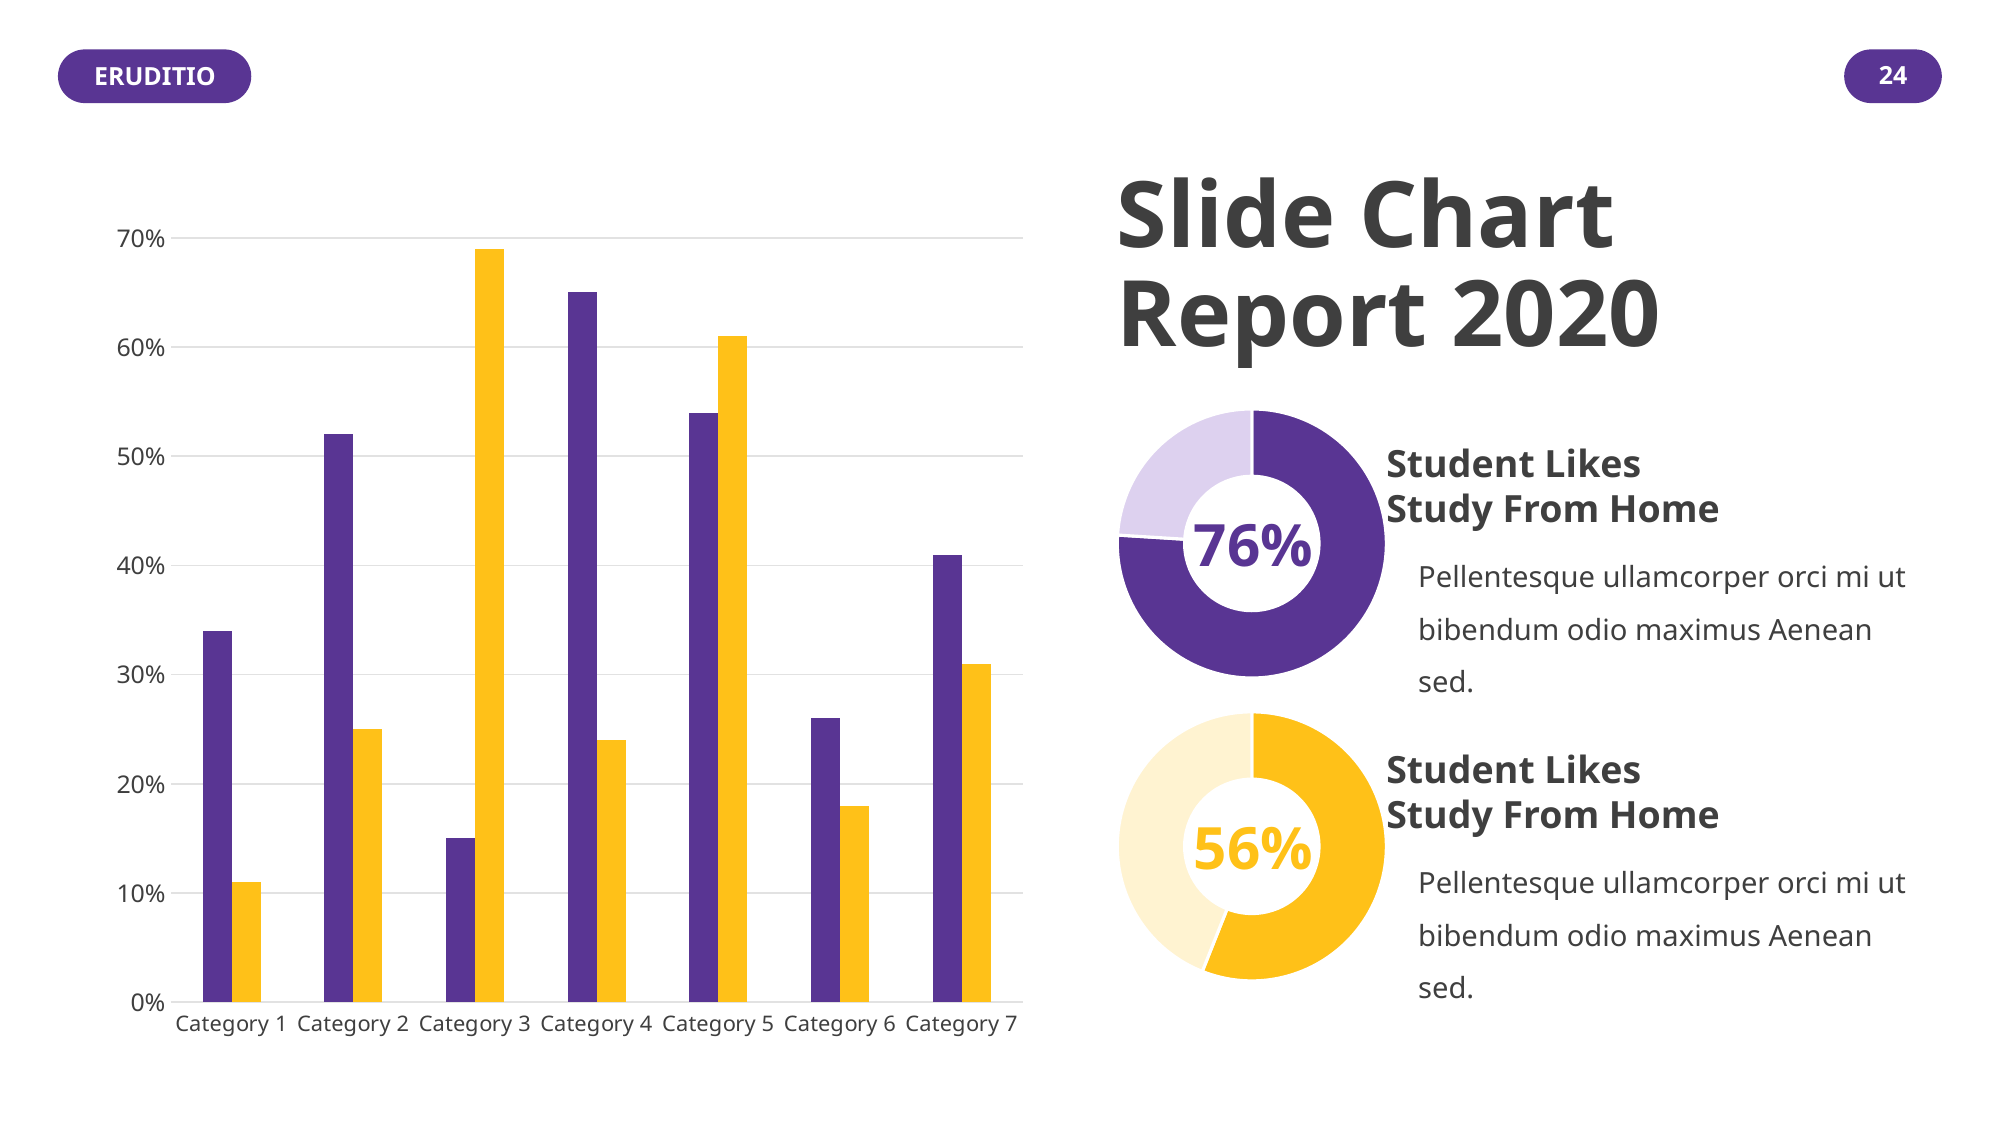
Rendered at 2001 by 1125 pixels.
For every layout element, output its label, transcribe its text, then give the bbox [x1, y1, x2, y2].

text_box Pellentesque ullamcorper orci mi ut bibendum odio maximus Aenean sed. [1403, 533, 1925, 706]
text_box Pellentesque ullamcorper orci mi ut bibendum odio maximus Aenean sed. [1403, 839, 1925, 1012]
text_box Student Likes Study From Home [1402, 738, 1735, 843]
text_box Student Likes Study From Home [1402, 432, 1735, 538]
chart [115, 136, 1024, 1038]
chart [1101, 403, 1402, 684]
title Slide Chart Report 2020 [1101, 108, 2000, 425]
chart [1101, 706, 1402, 987]
